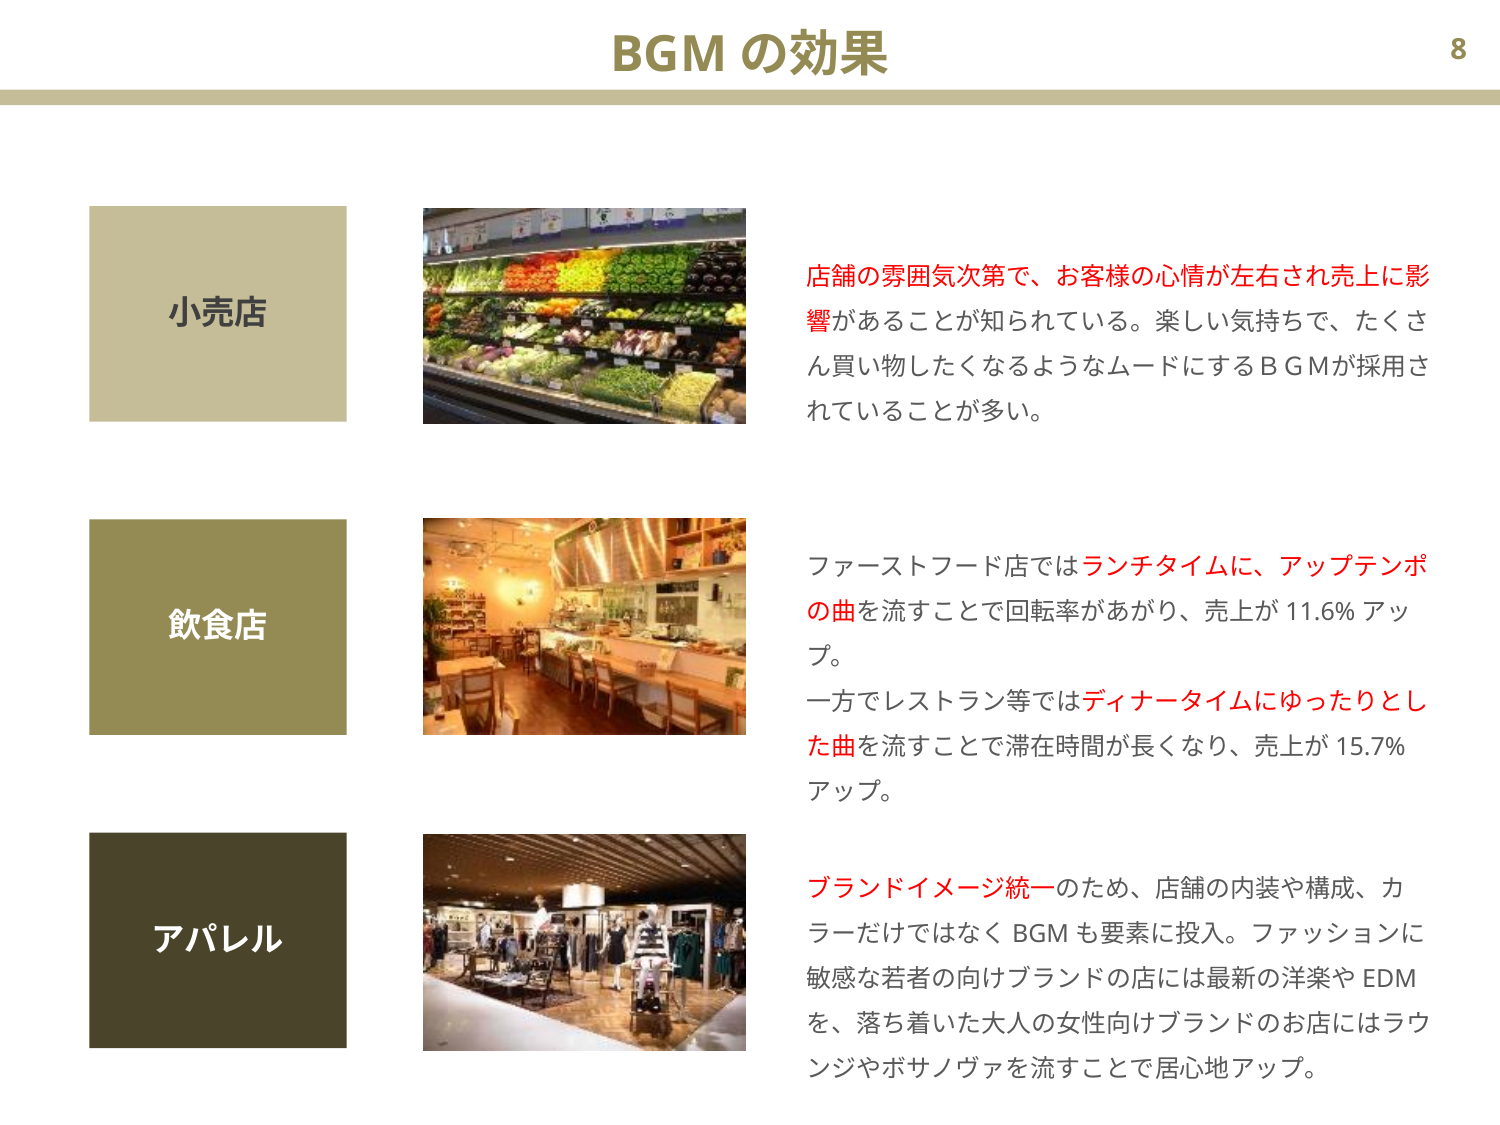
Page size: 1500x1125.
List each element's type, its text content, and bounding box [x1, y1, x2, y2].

text_box ファーストフード店ではランチタイムに、アップテンポの曲を流すことで回転率があがり、売上が11.6%アップ。 一方でレストラン等ではディナータイムにゆったりとした曲を流すことで滞在時間が長くなり、売上が15.7%アップ。 [791, 528, 1450, 813]
picture [423, 518, 746, 736]
slide_number 7 [1387, 23, 1483, 79]
text_box ブランドイメージ統一のため、店舗の内装や構成、カラーだけではなくBGMも要素に投入。ファッションに敏感な若者の向けブランドの店には最新の洋楽やEDMを、落ち着いた大人の女性向けブランドのお店にはラウンジやボサノヴァを流すことで居心地アップ。 [791, 850, 1450, 1090]
text_box アパレル [89, 832, 347, 1049]
text_box 飲食店 [89, 519, 347, 735]
title BGMの効果 [346, 11, 1154, 91]
picture [423, 208, 746, 424]
text_box 店舗の雰囲気次第で、お客様の心情が左右され売上に影響があることが知られている。楽しい気持ちで、たくさん買い物したくなるようなムードにするＢＧＭが採用されていることが多い。 [791, 237, 1450, 433]
picture [423, 834, 746, 1051]
text_box 放送効果 ① [0, 0, 1500, 104]
text_box 小売店 [89, 206, 347, 422]
